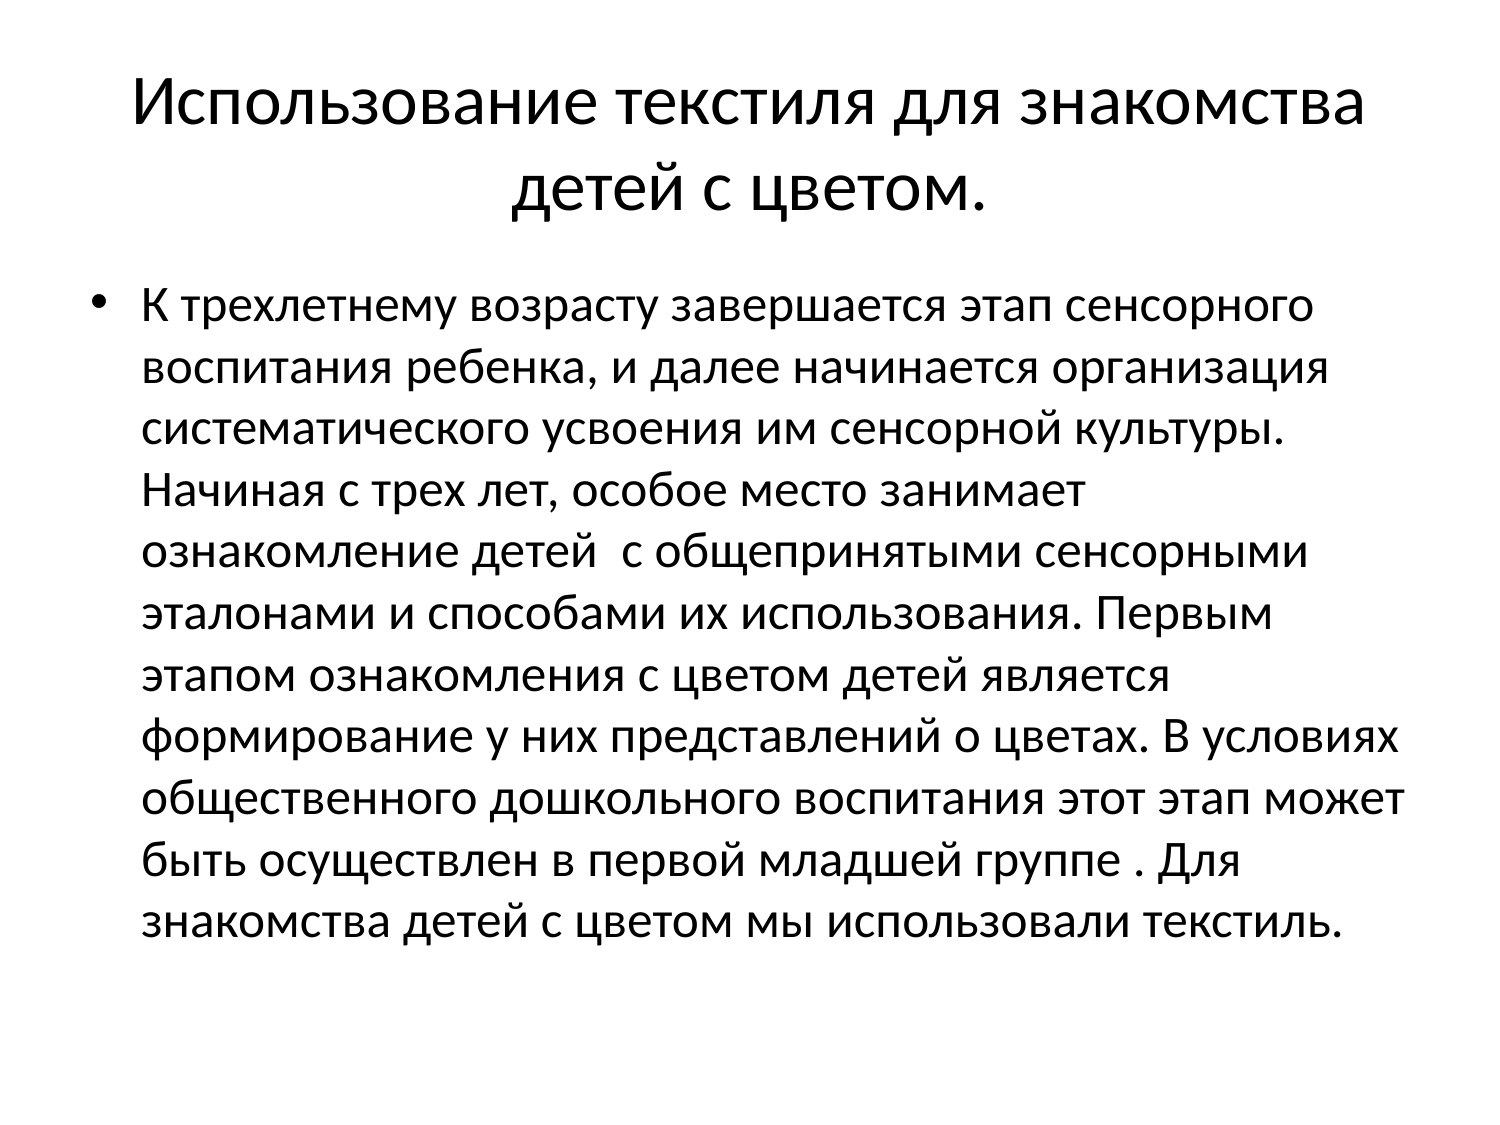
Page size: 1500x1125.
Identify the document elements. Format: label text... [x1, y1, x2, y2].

list К трехлетнему возрасту завершается этап сенсорного воспитания ребенка, и далее начинается организация систематического усвоения им сенсорной культуры. Начиная с трех лет, особое место занимает ознакомление детей с общепринятыми сенсорными эталонами и способами их использования. Первым этапом ознакомления с цветом детей является формирование у них представлений о цветах. В условиях общественного дошкольного воспитания этот этап может быть осуществлен в первой младшей группе . Для знакомства детей с цветом мы использовали текстиль. [75, 262, 1425, 1005]
title Использование текстиля для знакомства детей с цветом. [75, 45, 1425, 233]
